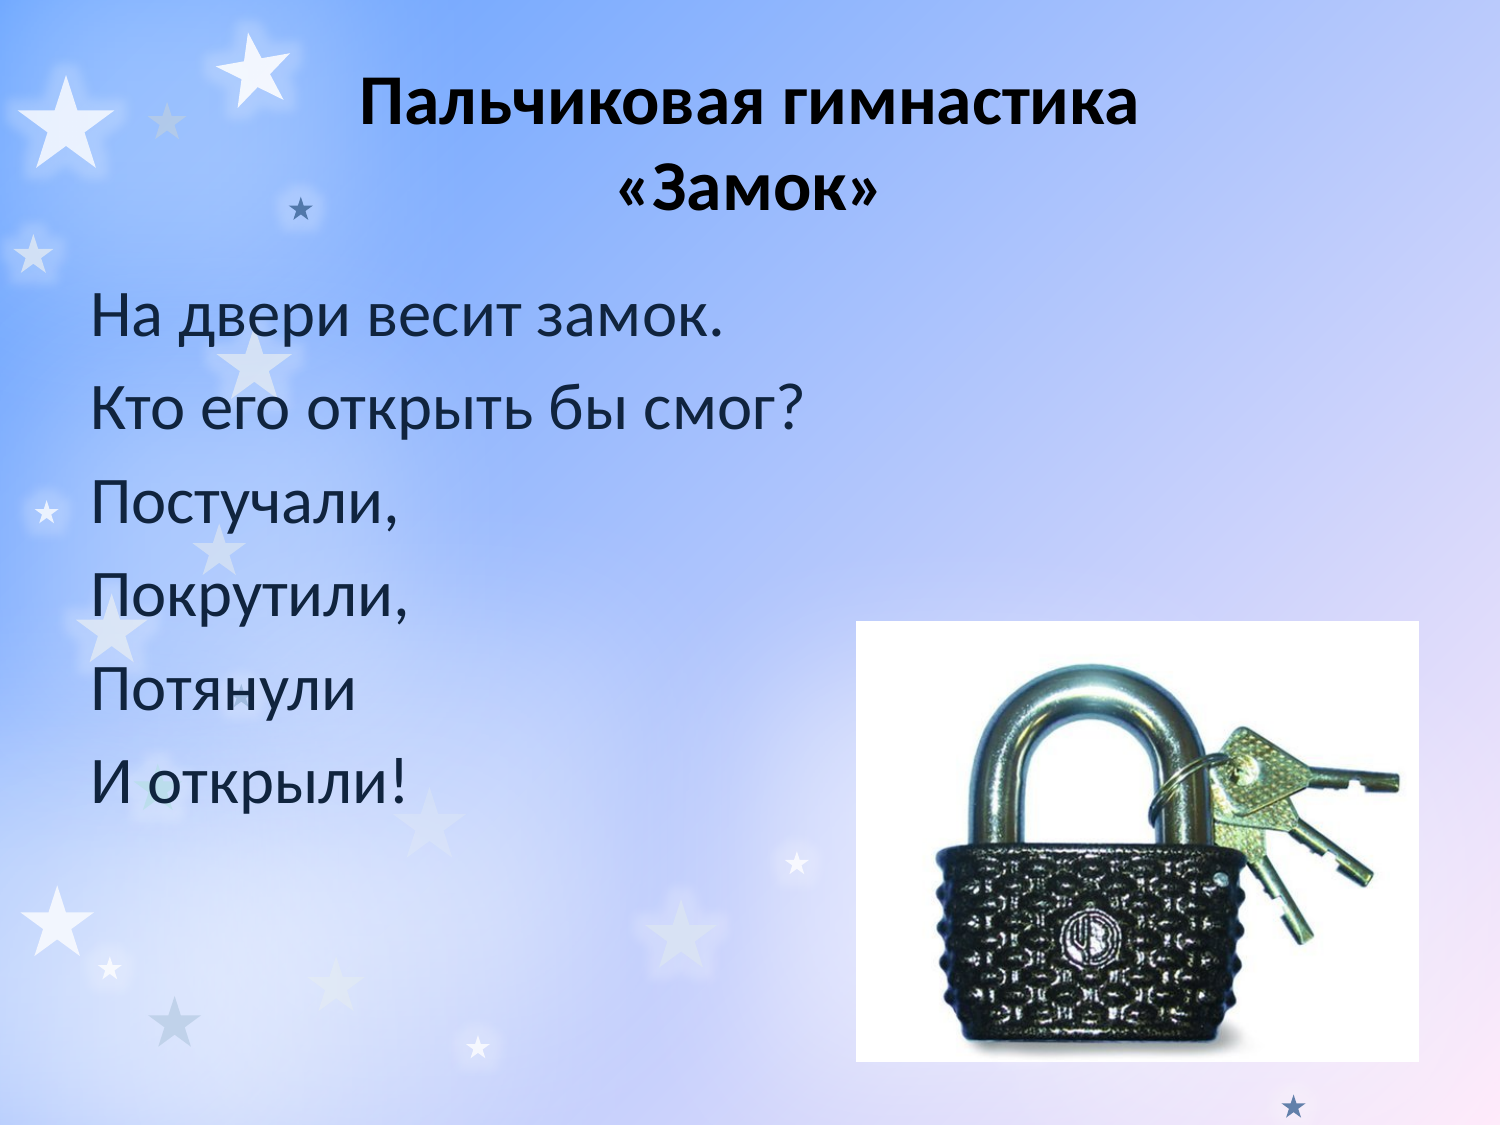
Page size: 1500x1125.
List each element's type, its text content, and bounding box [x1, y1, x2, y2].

picture [856, 621, 1420, 1062]
title Пальчиковая гимнастика «Замок» [75, 45, 1425, 233]
list На двери весит замок. Кто его открыть бы смог? Постучали, Покрутили, Потянули И открыли! [75, 262, 1425, 1005]
